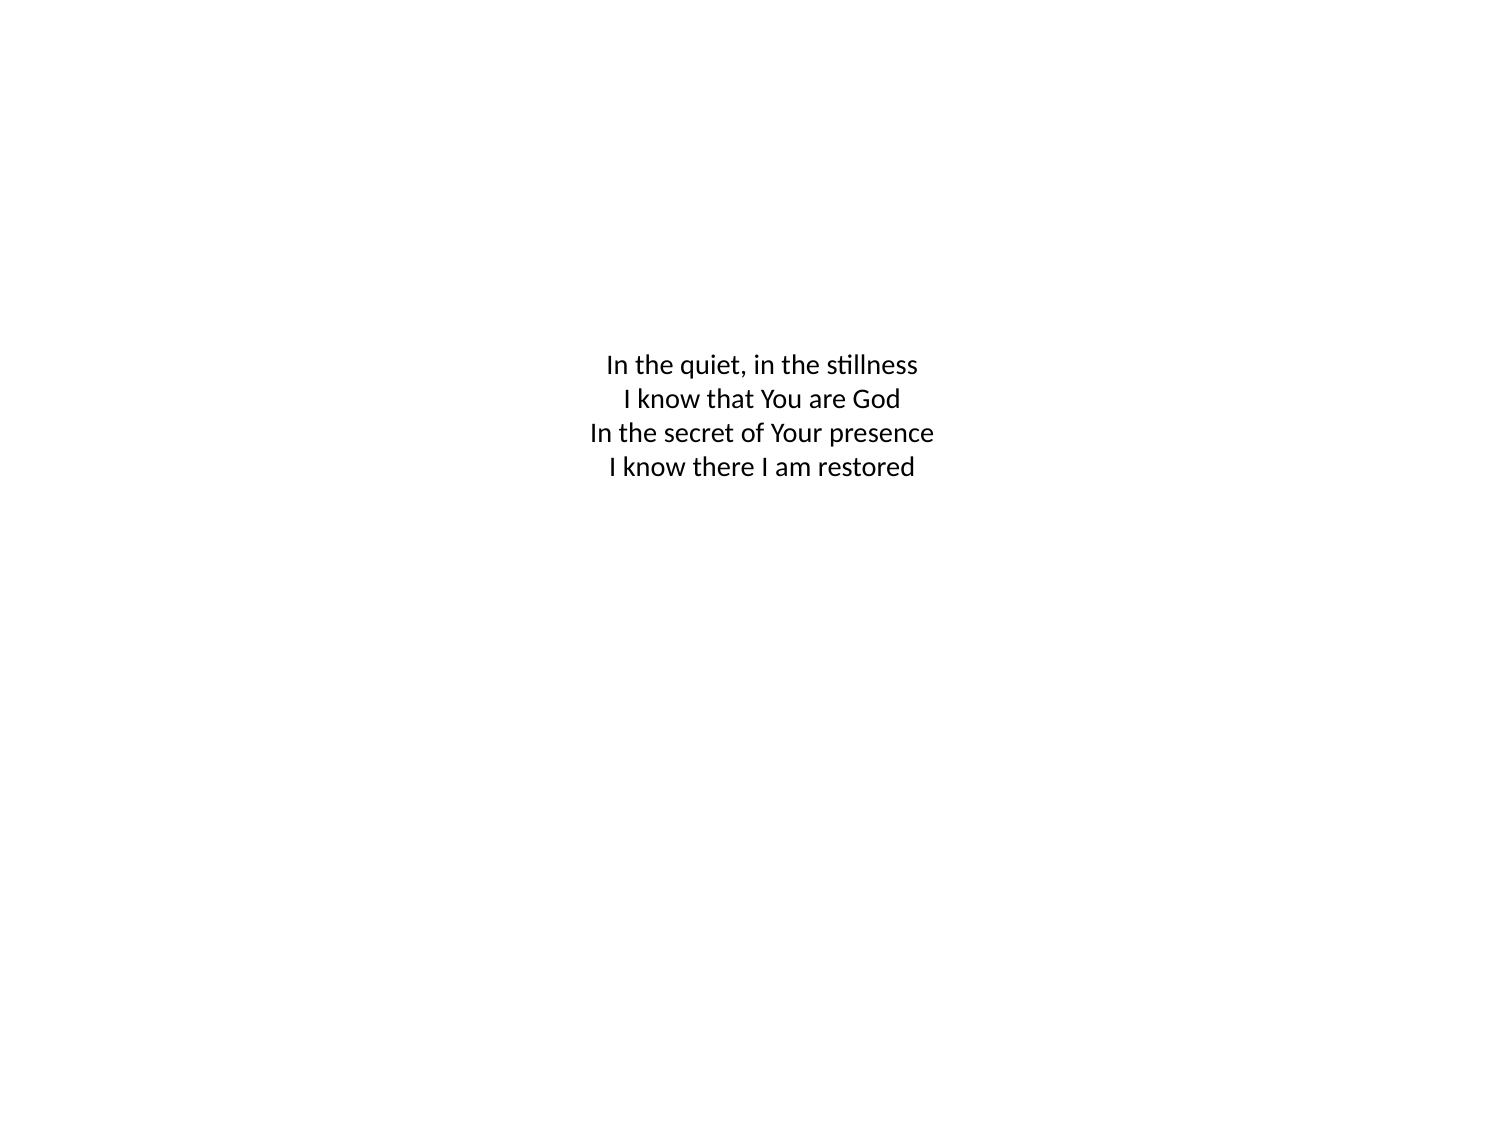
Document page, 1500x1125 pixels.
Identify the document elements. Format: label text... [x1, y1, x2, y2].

title In the quiet, in the stillness I know that You are God In the secret of Your presence I know there I am restored [87, 337, 1438, 525]
